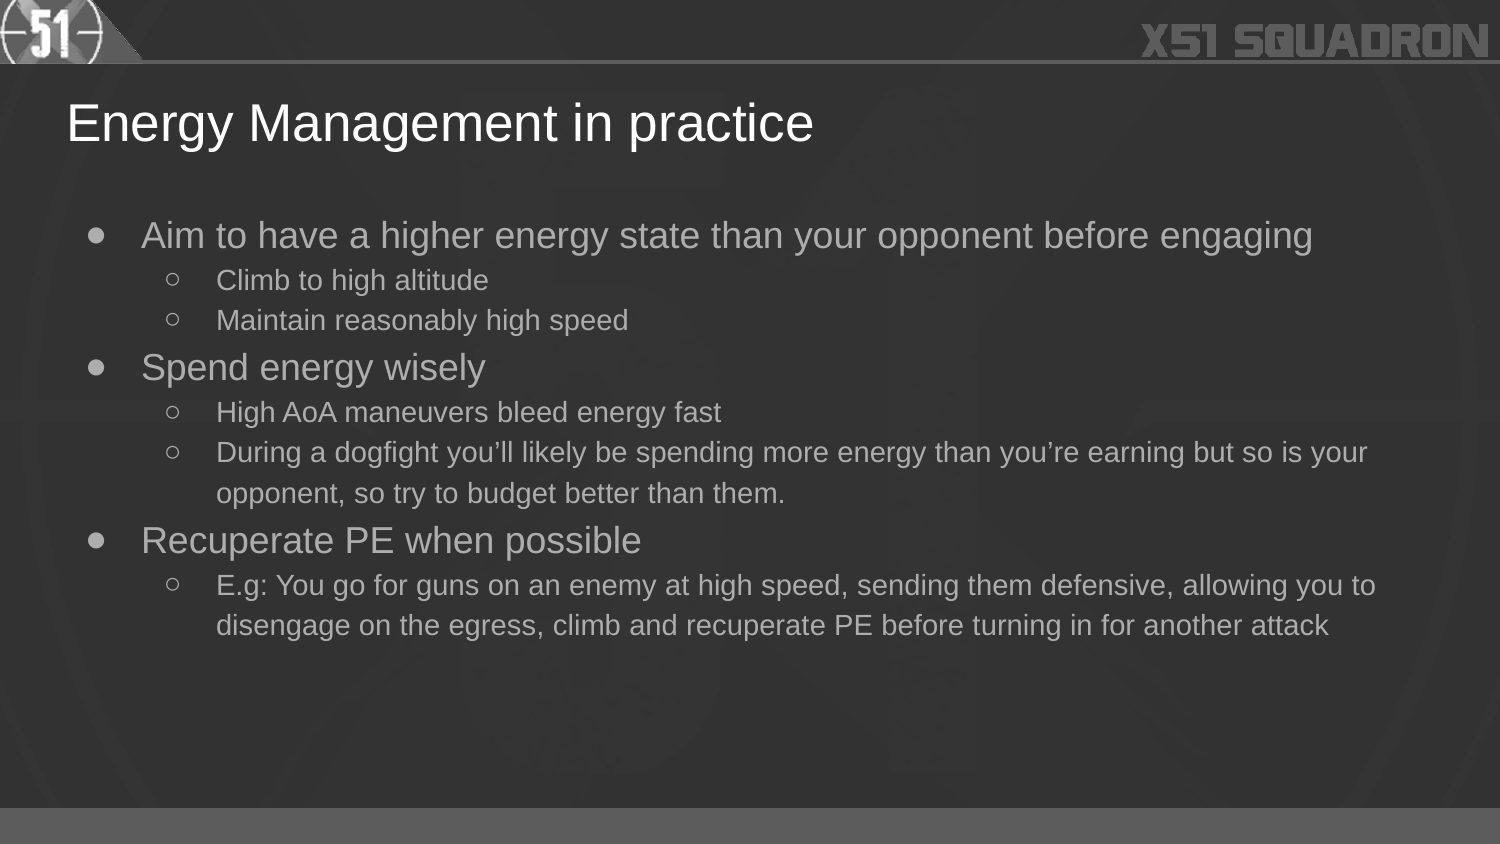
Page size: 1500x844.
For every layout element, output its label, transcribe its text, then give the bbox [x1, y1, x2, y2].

title Energy Management in practice [51, 72, 1449, 167]
list Aim to have a higher energy state than your opponent before engaging Climb to high altitude Maintain reasonably high speed Spend energy wisely High AoA maneuvers bleed energy fast During a dogfight you’ll likely be spending more energy than you’re earning but so is your opponent, so try to budget better than them. Recuperate PE when possible E.g: You go for guns on an enemy at high speed, sending them defensive, allowing you to disengage on the egress, climb and recuperate PE before turning in for another attack [51, 189, 1449, 750]
picture [0, 0, 1500, 844]
